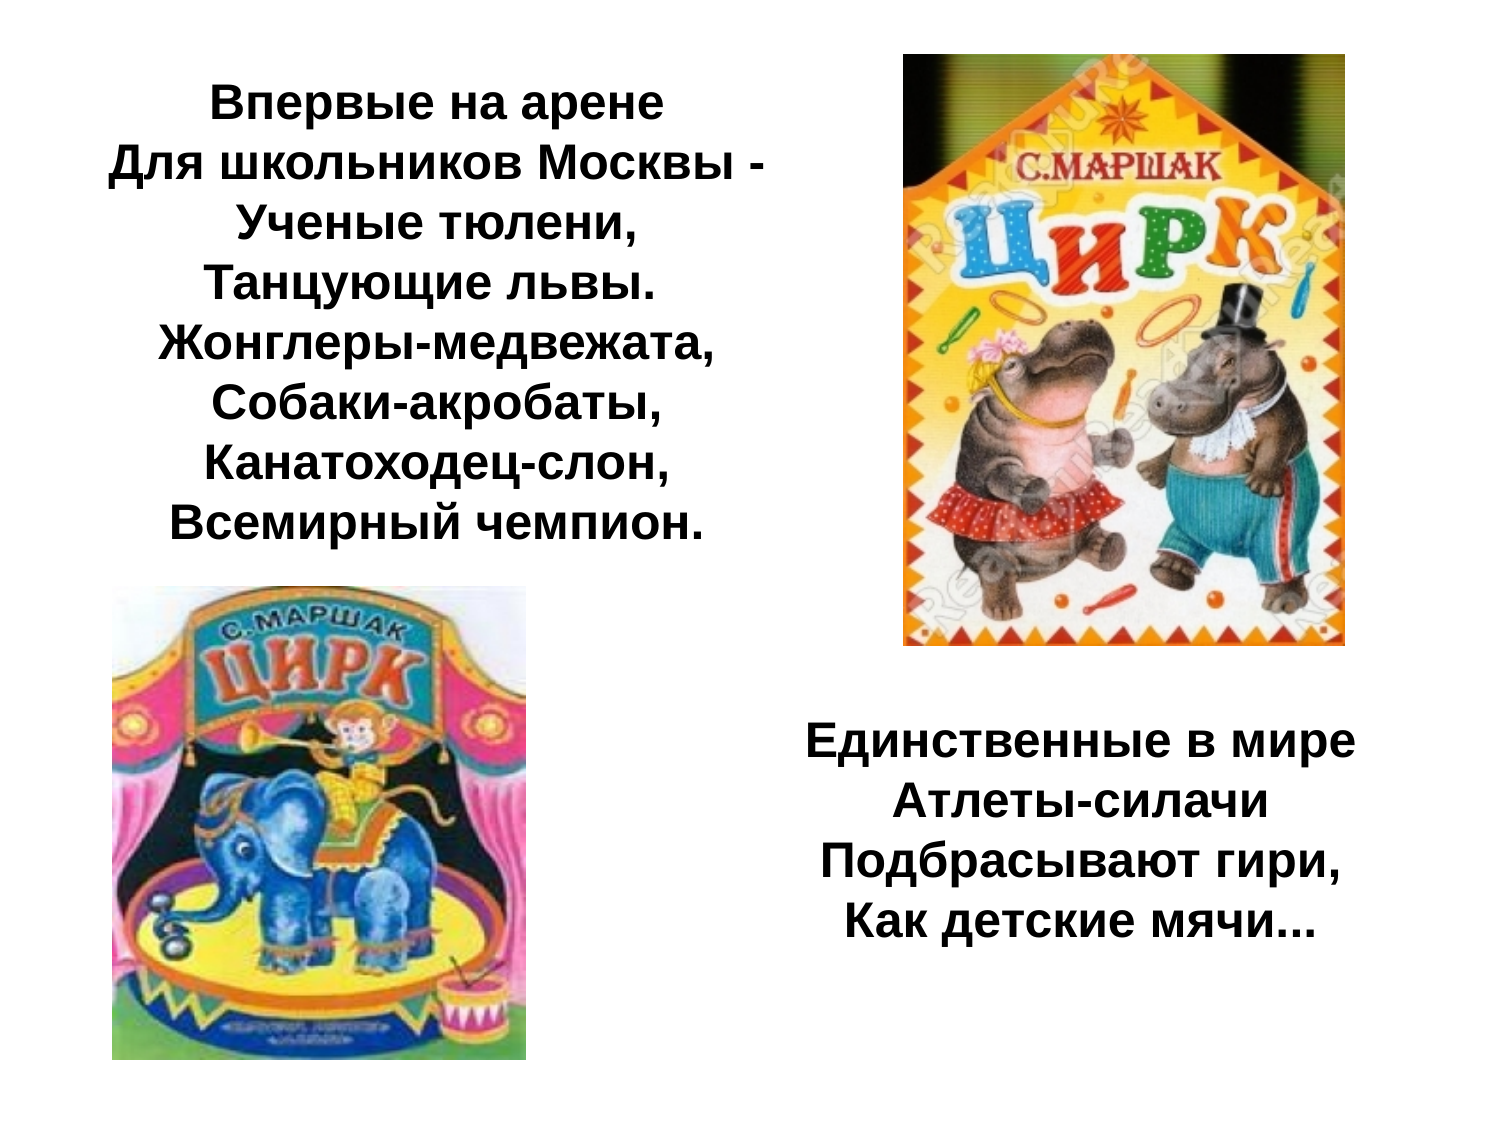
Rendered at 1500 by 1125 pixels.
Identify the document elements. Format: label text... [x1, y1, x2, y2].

text_box Единственные в мире Атлеты-силачи Подбрасывают гири, Как детские мячи... [726, 656, 1436, 1059]
text_box Впервые на арене Для школьников Москвы - Ученые тюлени, Танцующие львы. Жонглеры-медвежата, Собаки-акробаты, Канатоходец-слон, Всемирный чемпион. [64, 0, 810, 575]
picture [111, 585, 526, 1060]
picture [903, 54, 1345, 646]
